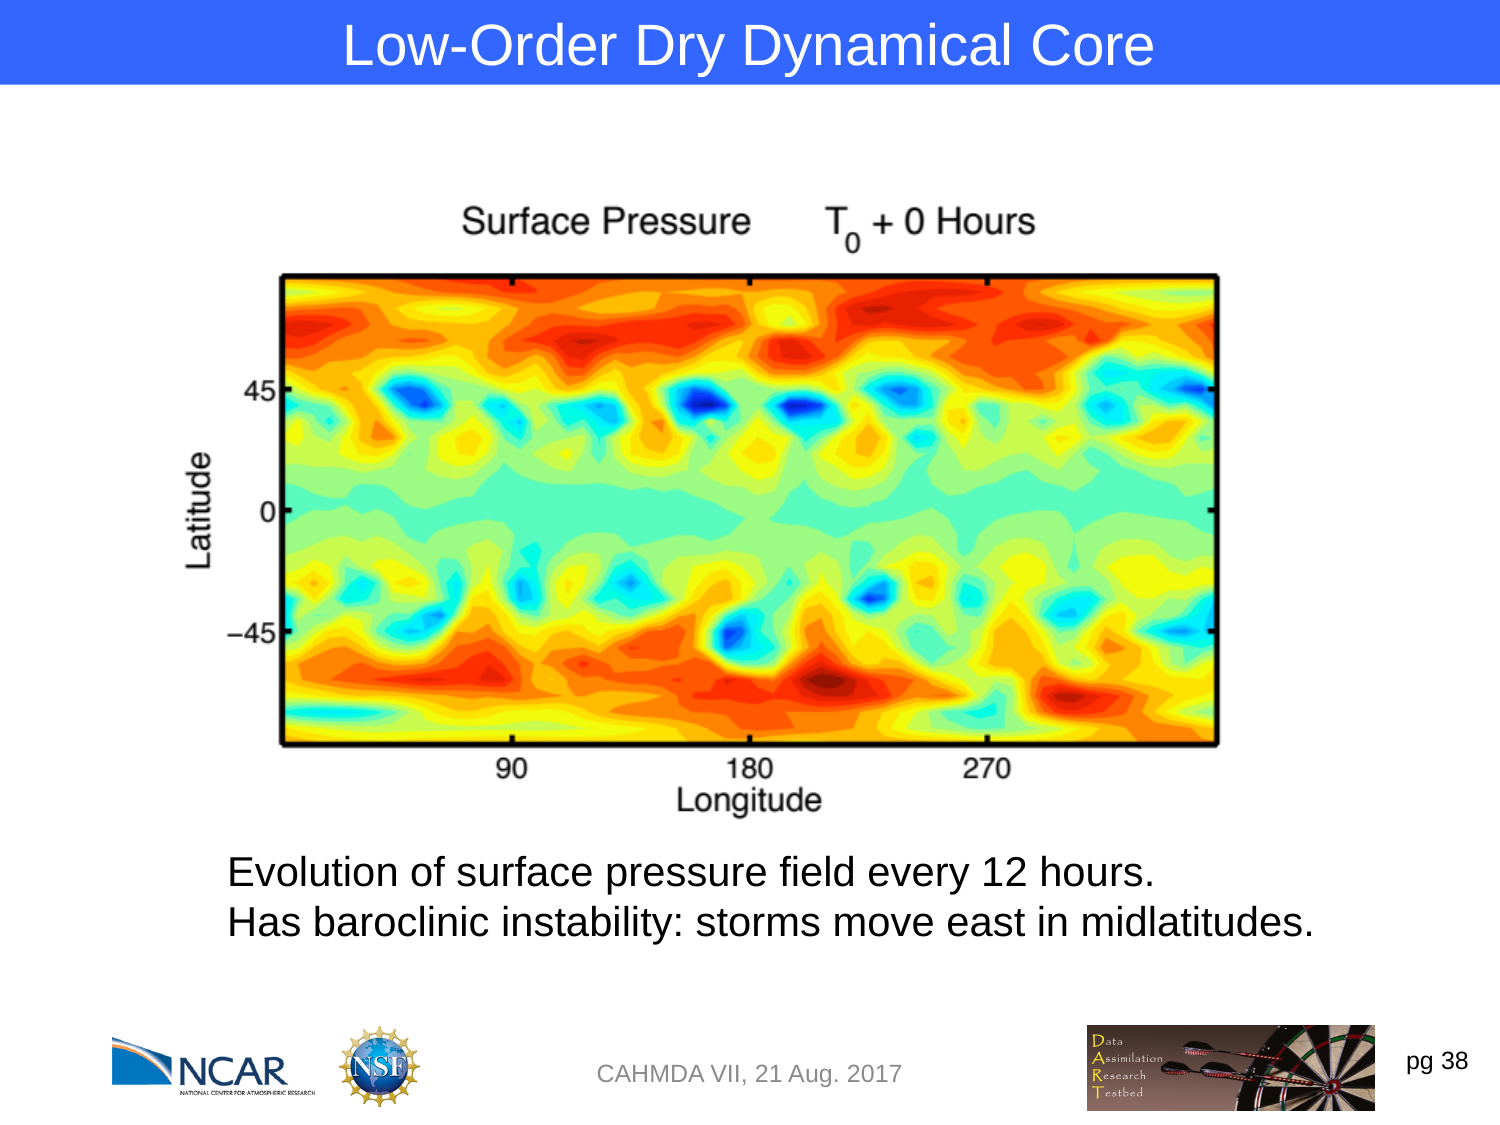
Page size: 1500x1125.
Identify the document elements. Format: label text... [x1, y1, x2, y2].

picture [112, 1037, 315, 1095]
picture [174, 187, 1224, 821]
text_box Evolution of surface pressure field every 12 hours. Has baroclinic instability: storms move east in midlatitudes. [212, 837, 1338, 953]
picture [1087, 1025, 1375, 1111]
footer CAHMDA VII, 21 Aug. 2017 [512, 1042, 988, 1103]
picture [337, 1024, 421, 1108]
text_box Low-Order Dry Dynamical Core [0, 0, 1500, 85]
